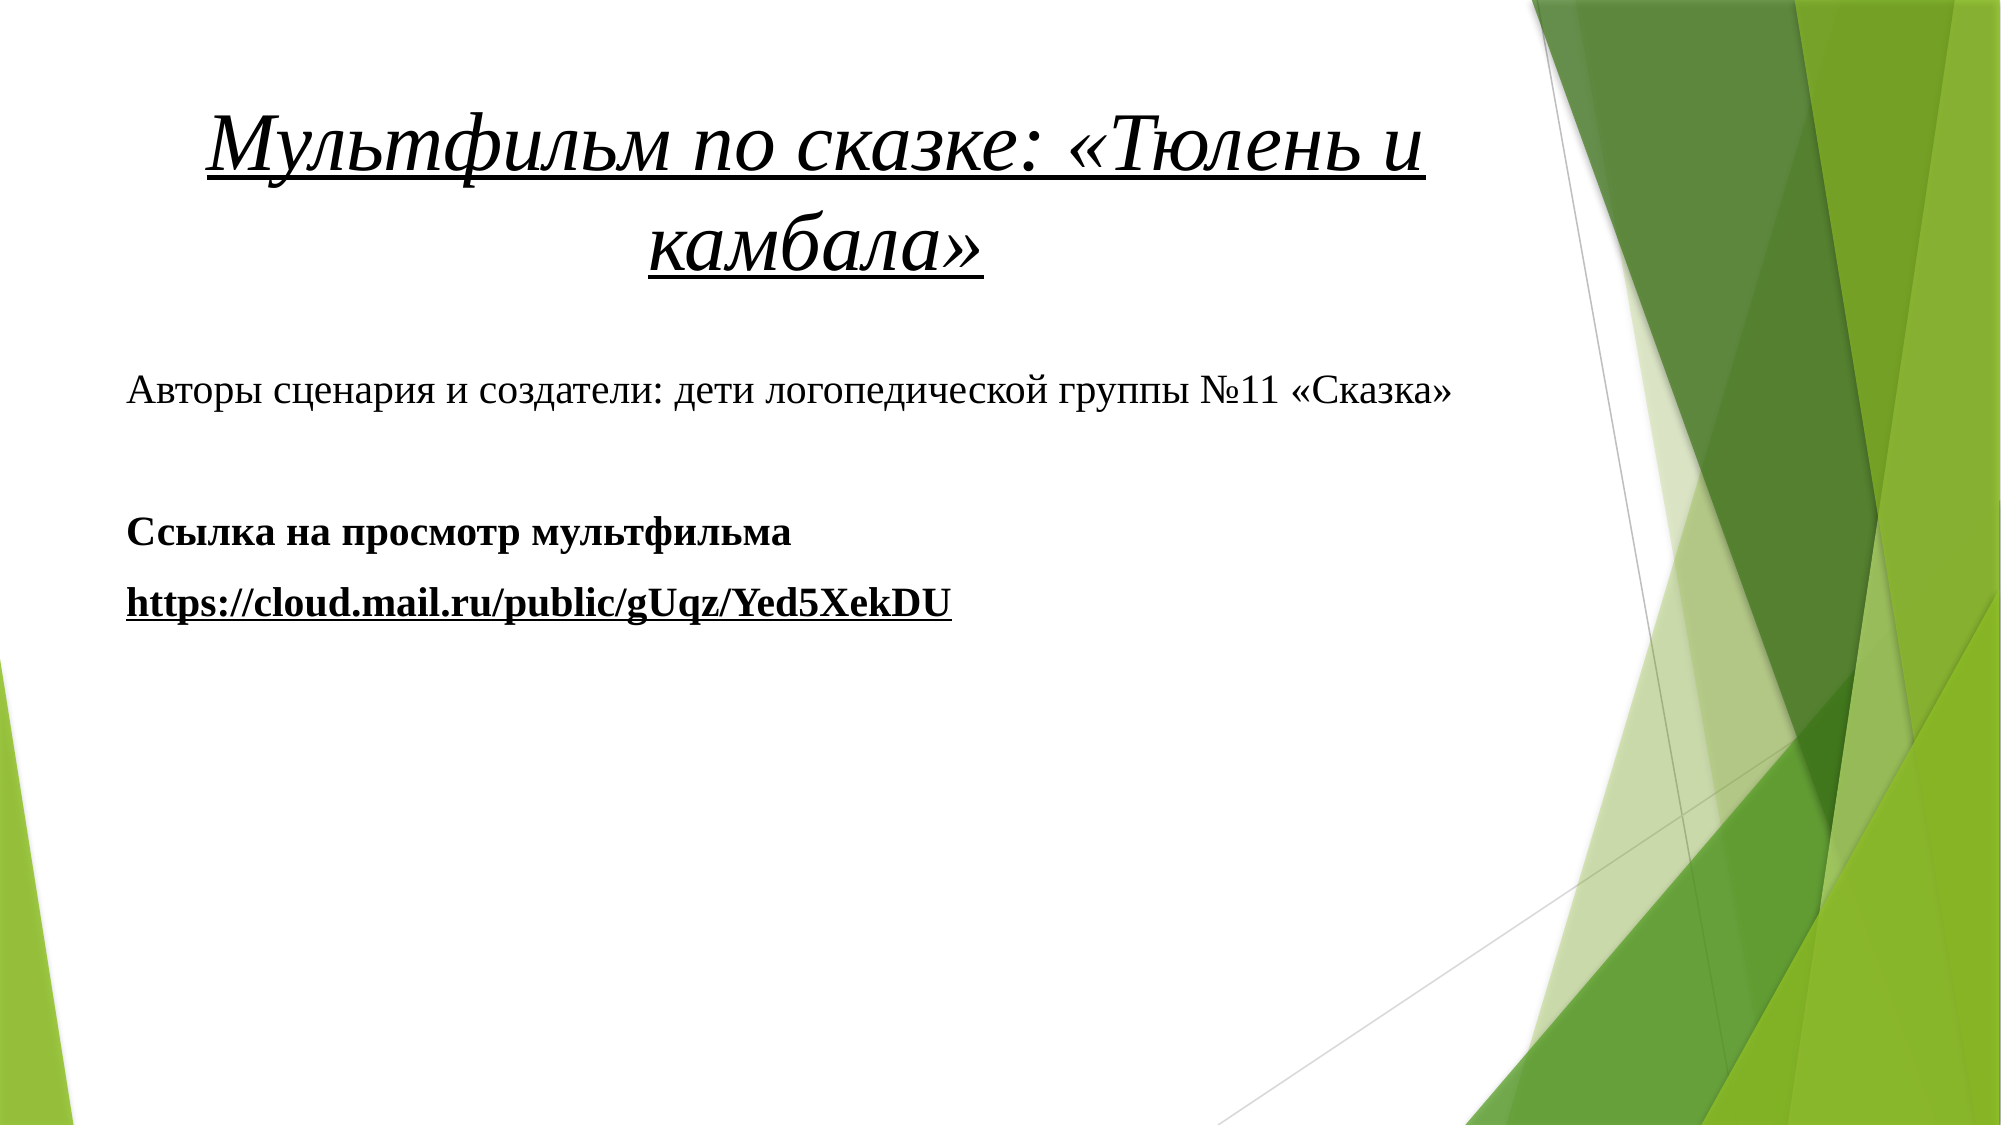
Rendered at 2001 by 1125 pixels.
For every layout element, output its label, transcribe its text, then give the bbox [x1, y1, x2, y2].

list Авторы сценария и создатели: дети логопедической группы №11 «Сказка» Ссылка на просмотр мультфильма https://cloud.mail.ru/public/gUqz/Yed5XekDU [111, 354, 1522, 992]
title Мультфильм по сказке: «Тюлень и камбала» [111, 79, 1522, 297]
